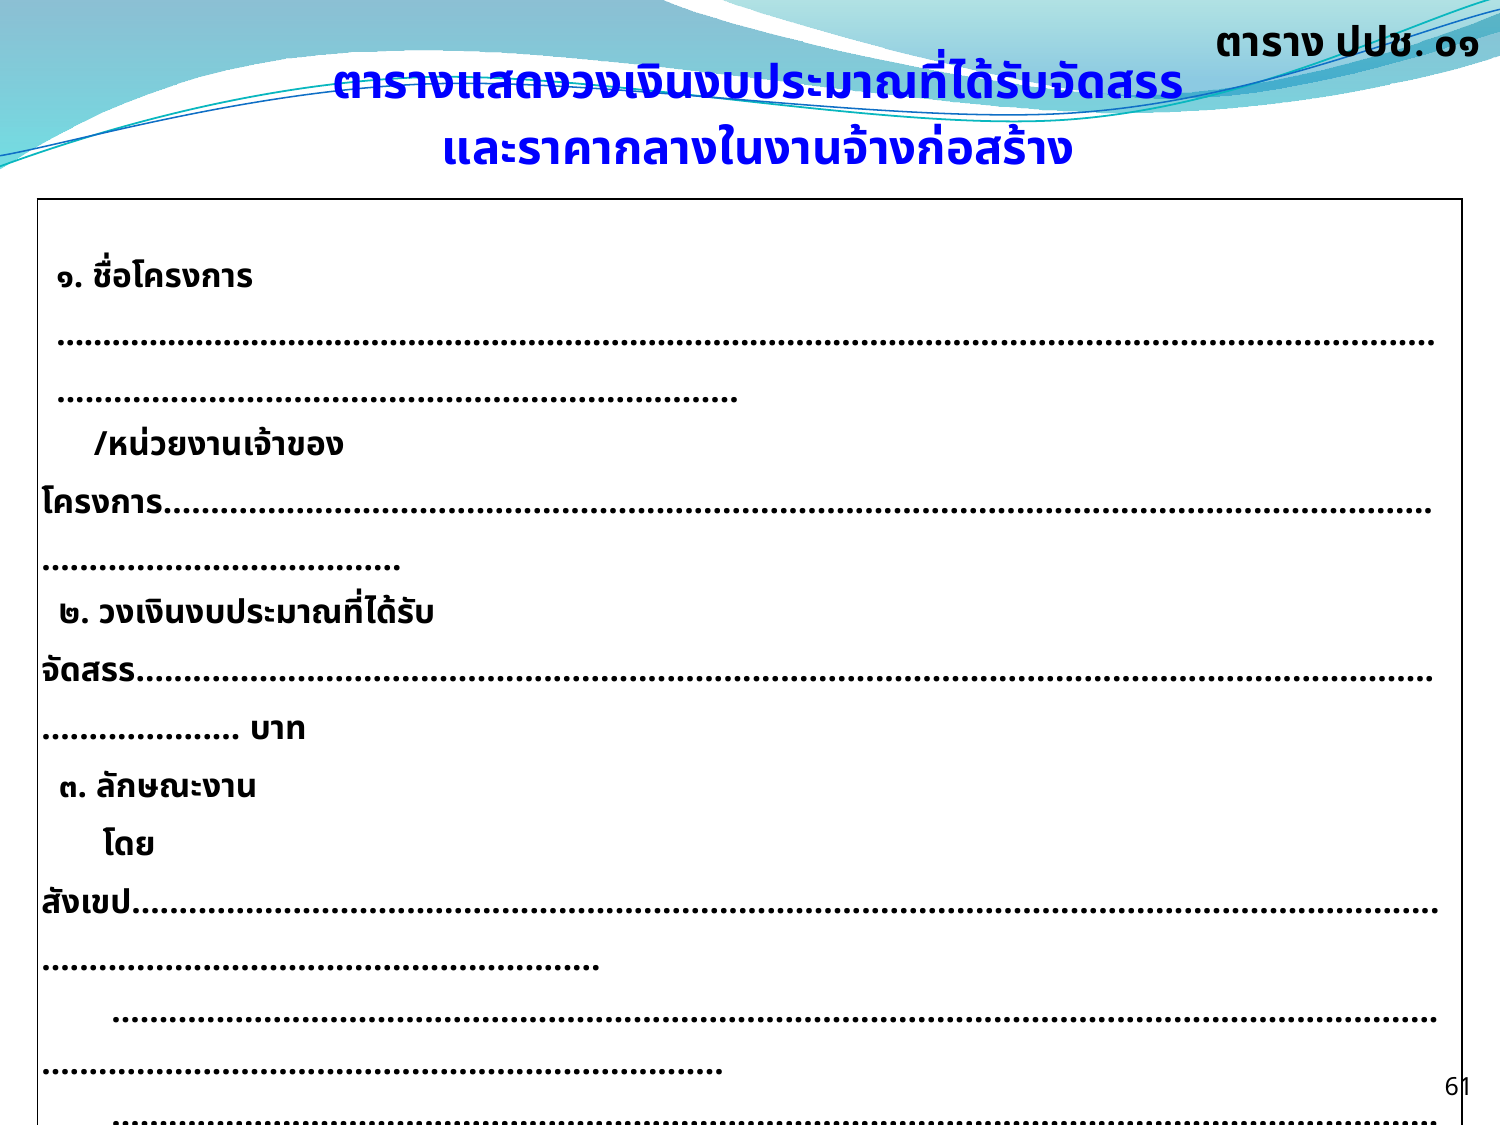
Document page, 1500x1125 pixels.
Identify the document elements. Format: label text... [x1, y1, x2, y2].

text_box ตาราง ปปช. ๐๑ [1187, 0, 1484, 88]
subtitle ตารางแสดงวงเงินงบประมาณที่ได้รับจัดสรร และราคากลางในงานจ้างก่อสร้าง [237, 43, 1288, 185]
table_header ๑. ชื่อโครงการ …………………………………………………………………………………………....................................................................................................……………… /หน่วยงานเจ้าของโครงการ............................................................................................................................................................................ ๒. วงเงินงบประมาณที่ได้รับจัดสรร.............................................................................................................................................................. บาท ๓. ลักษณะงาน โดยสังเขป..................................................................................................................................................................................................... .................................................................................................................................................................................................................... .................................................................................................................................................................................................................... ๔. ราคากลางคำนวณ ณ วันที่................................................................เป็นเงิน.......................................................................................... บาท ๕. บัญชีประมาณการราคากลาง ๕.๑ ........................................................................................................................................................................................................... ๕.๒ ........................................................................................................................................................................................................... ๖. รายชื่อคณะกรรมการกำหนดราคากลาง ๖.๑ ............................................................................................................................................................................................................ ๖.๒ ............................................................................................................................................................................................................ ๖.๓ ............................................................................................................................................................................................................ [38, 200, 1461, 1125]
slide_number 61 [1463, 1034, 1488, 1113]
